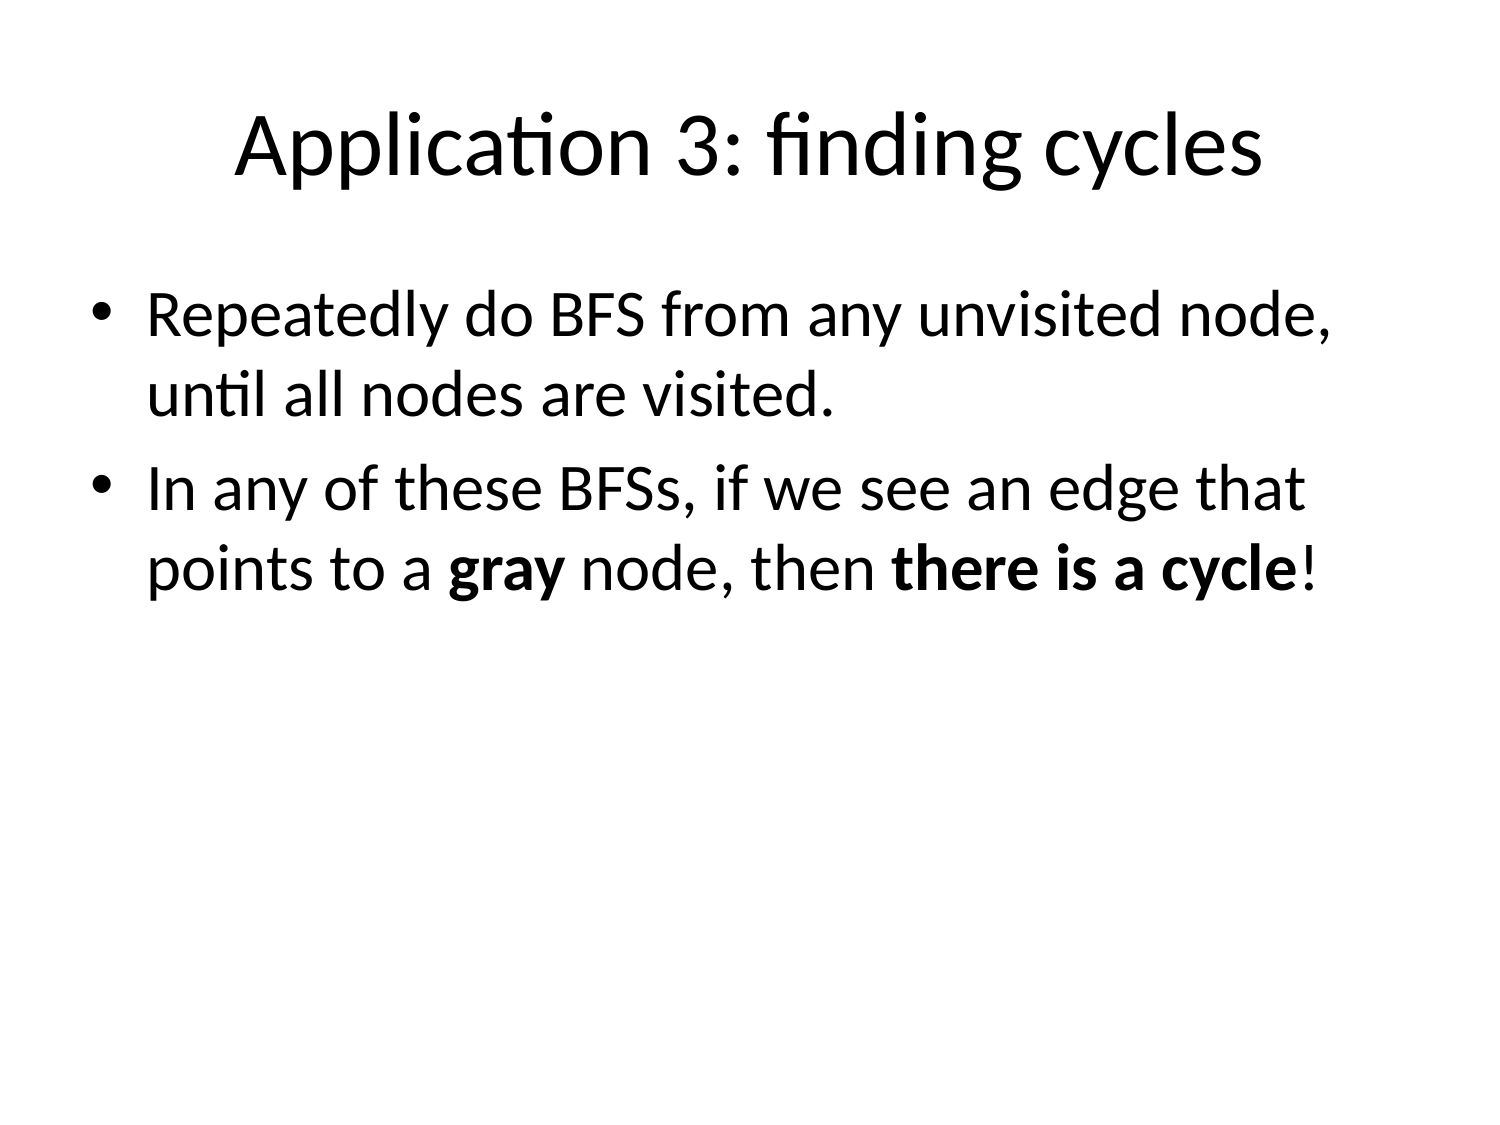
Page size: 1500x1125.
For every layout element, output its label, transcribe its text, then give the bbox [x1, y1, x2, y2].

list Repeatedly do BFS from any unvisited node, until all nodes are visited. In any of these BFSs, if we see an edge that points to a gray node, then there is a cycle! [75, 262, 1425, 1005]
title Application 3: finding cycles [75, 45, 1425, 233]
